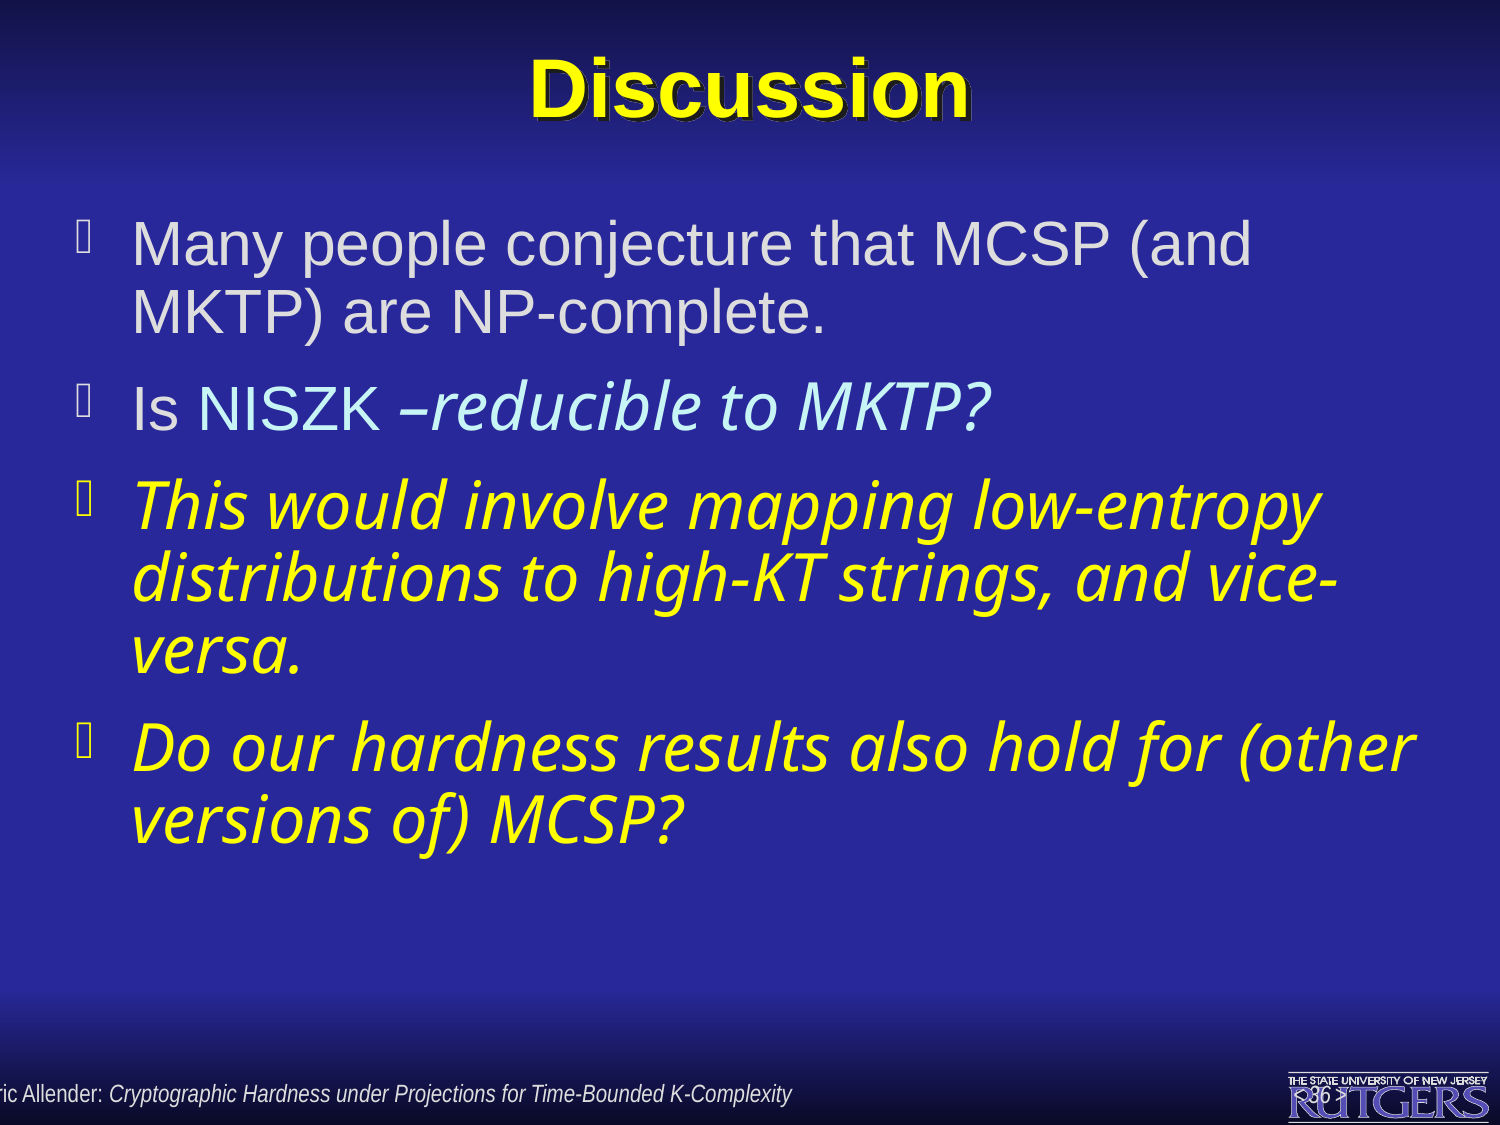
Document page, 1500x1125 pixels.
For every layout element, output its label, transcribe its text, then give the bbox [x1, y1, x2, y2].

title Discussion [74, 22, 1426, 163]
